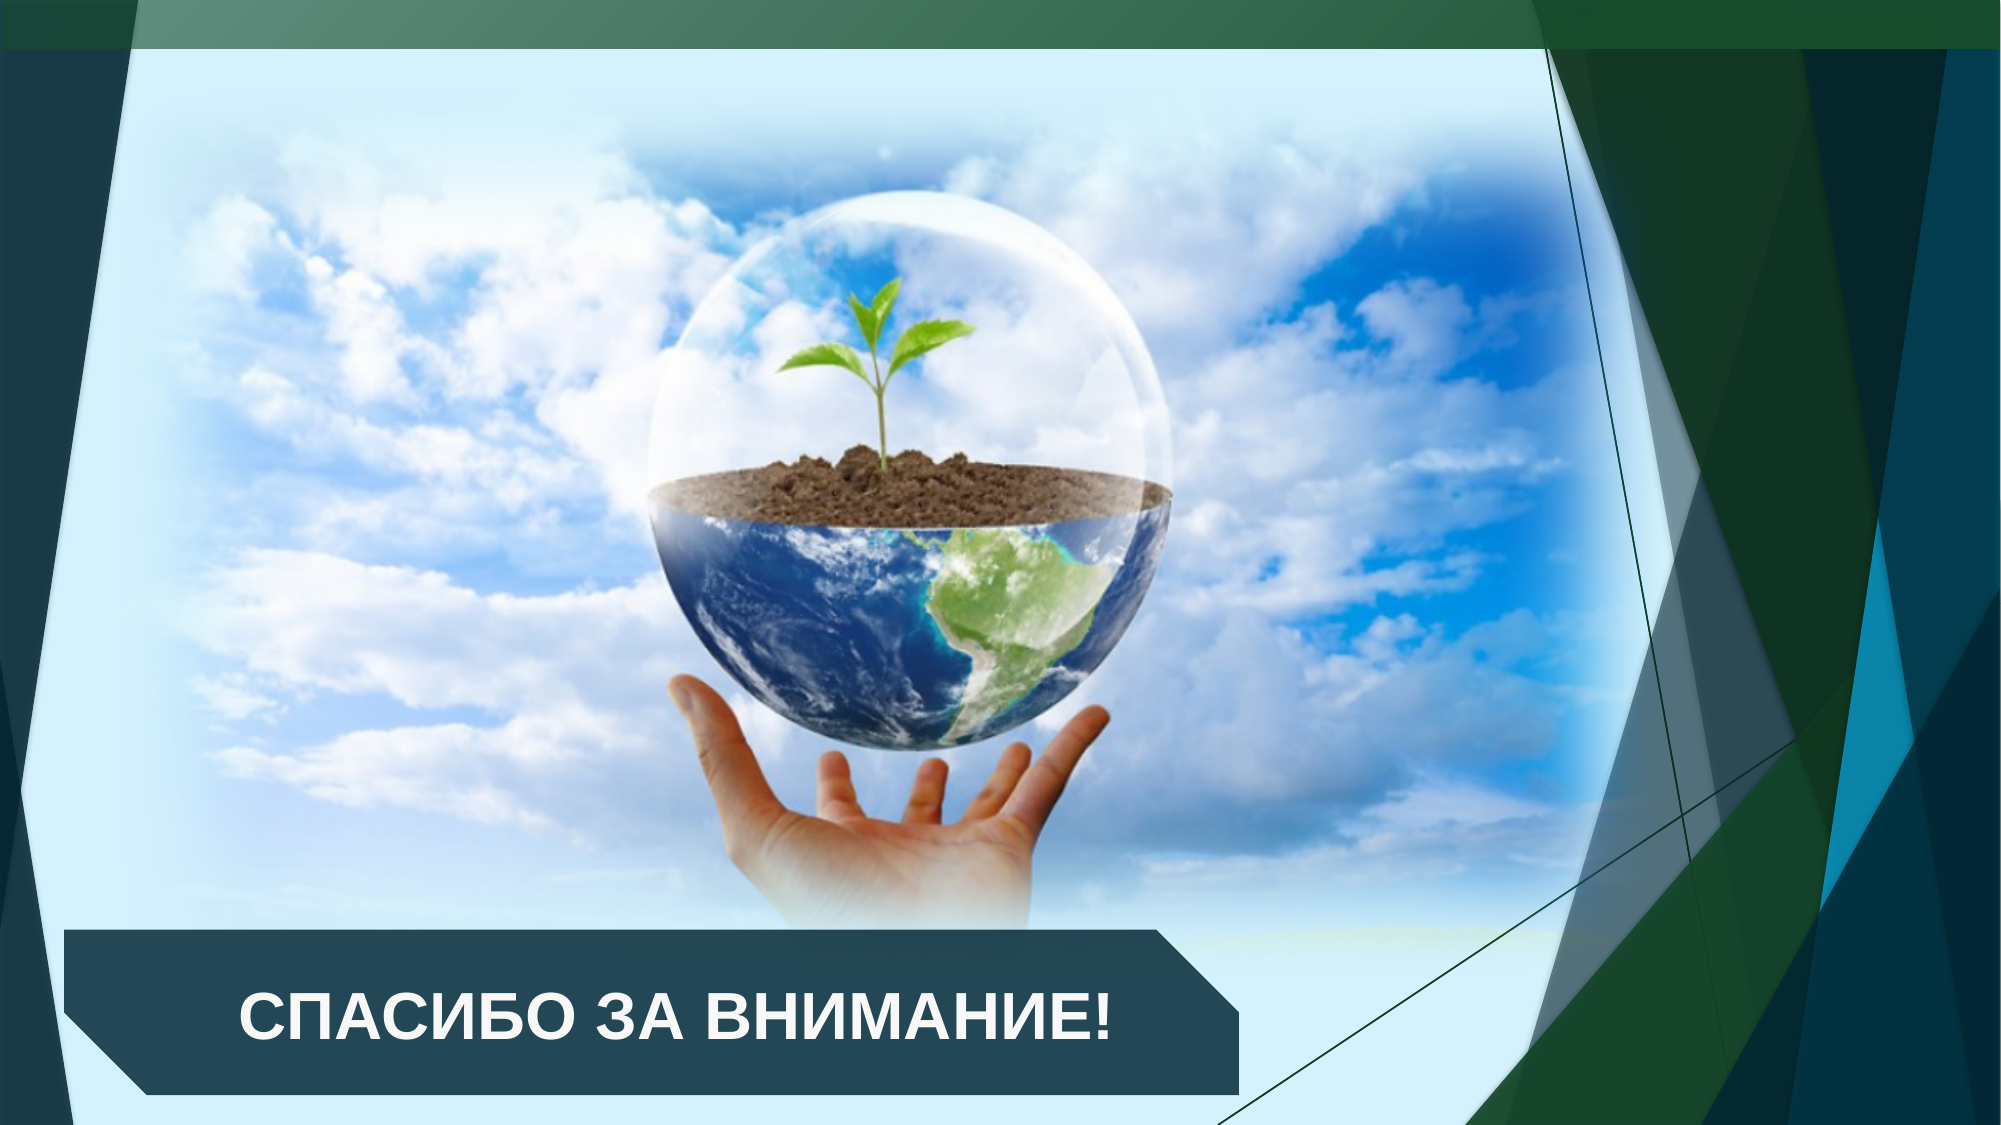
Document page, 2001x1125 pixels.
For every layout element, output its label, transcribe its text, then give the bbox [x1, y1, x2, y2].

text_box [0, 0, 2000, 50]
text_box СПАСИБО ЗА ВНИМАНИЕ! [62, 928, 1241, 1097]
picture [117, 85, 1681, 976]
